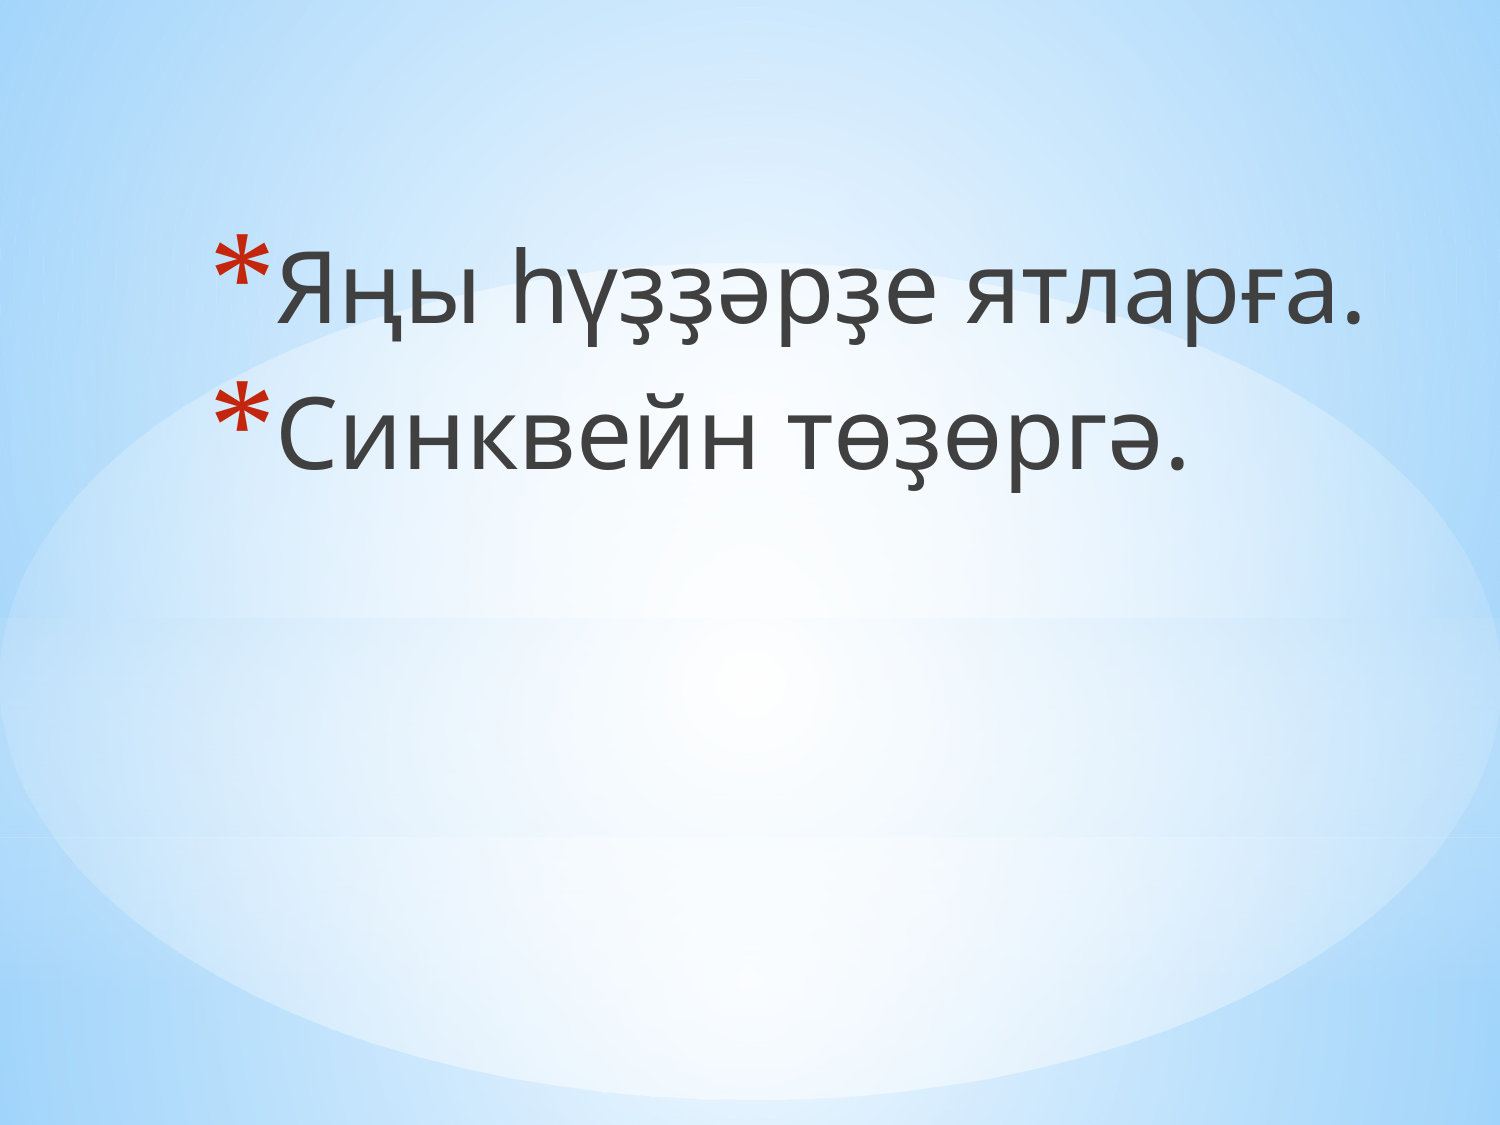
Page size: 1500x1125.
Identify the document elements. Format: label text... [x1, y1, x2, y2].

list Яңы һүҙҙәрҙе ятларға. Синквейн төҙөргә. [187, 120, 1459, 690]
